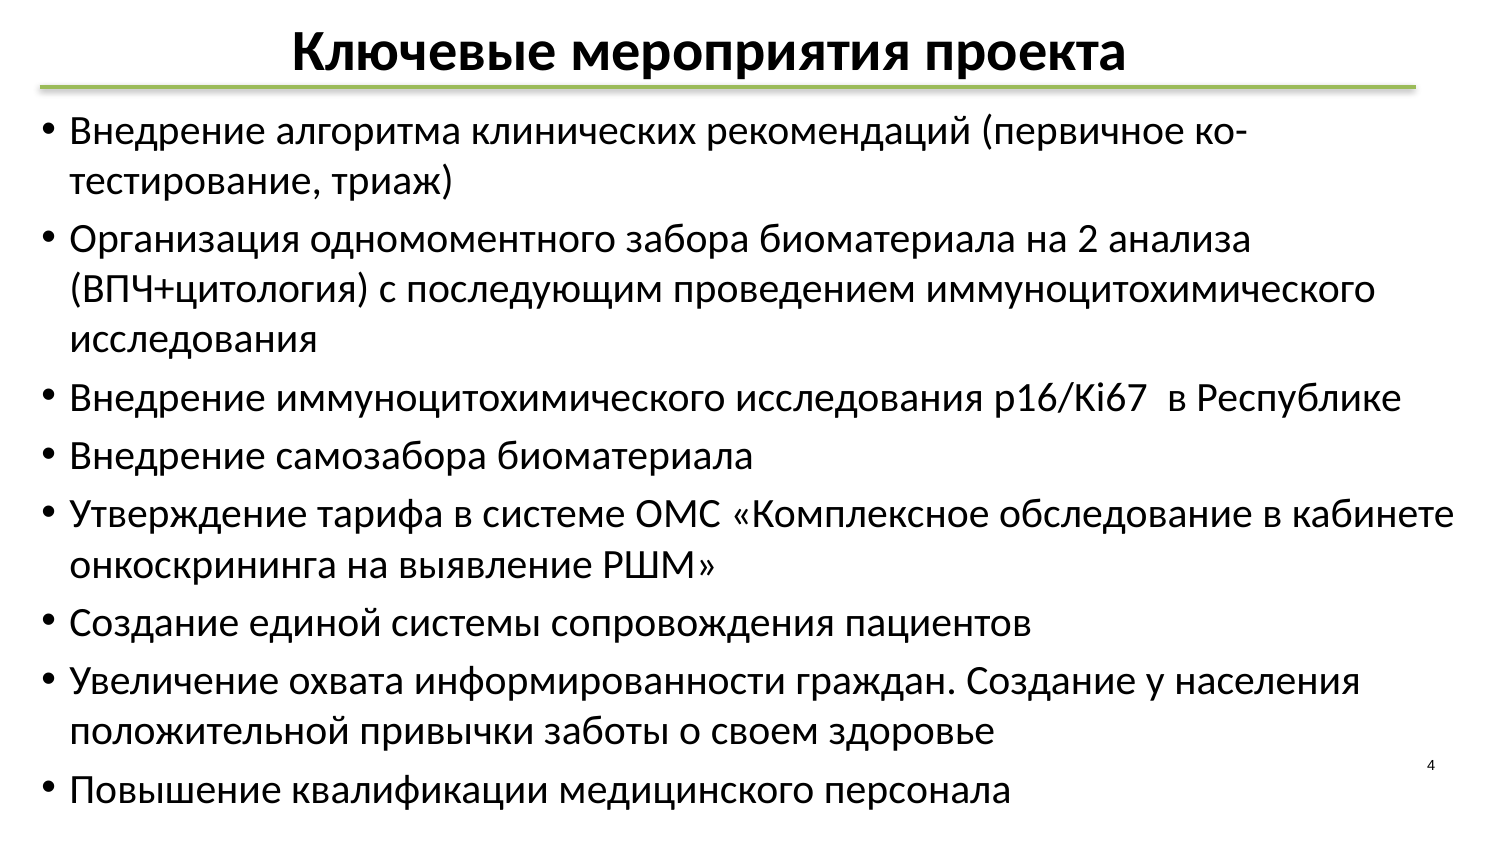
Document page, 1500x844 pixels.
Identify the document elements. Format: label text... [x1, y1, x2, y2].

text_box Внедрение алгоритма клинических рекомендаций (первичное ко-тестирование, триаж) Организация одномоментного забора биоматериала на 2 анализа (ВПЧ+цитология) с последующим проведением иммуноцитохимического исследования Внедрение иммуноцитохимического исследования p16/Ki67 в Республике Внедрение самозабора биоматериала Утверждение тарифа в системе ОМС «Комплексное обследование в кабинете онкоскрининга на выявление РШМ» Создание единой системы сопровождения пациентов Увеличение охвата информированности граждан. Создание у населения положительной привычки заботы о своем здоровье Повышение квалификации медицинского персонала [41, 102, 1485, 844]
title Ключевые мероприятия проекта [206, 7, 1214, 83]
